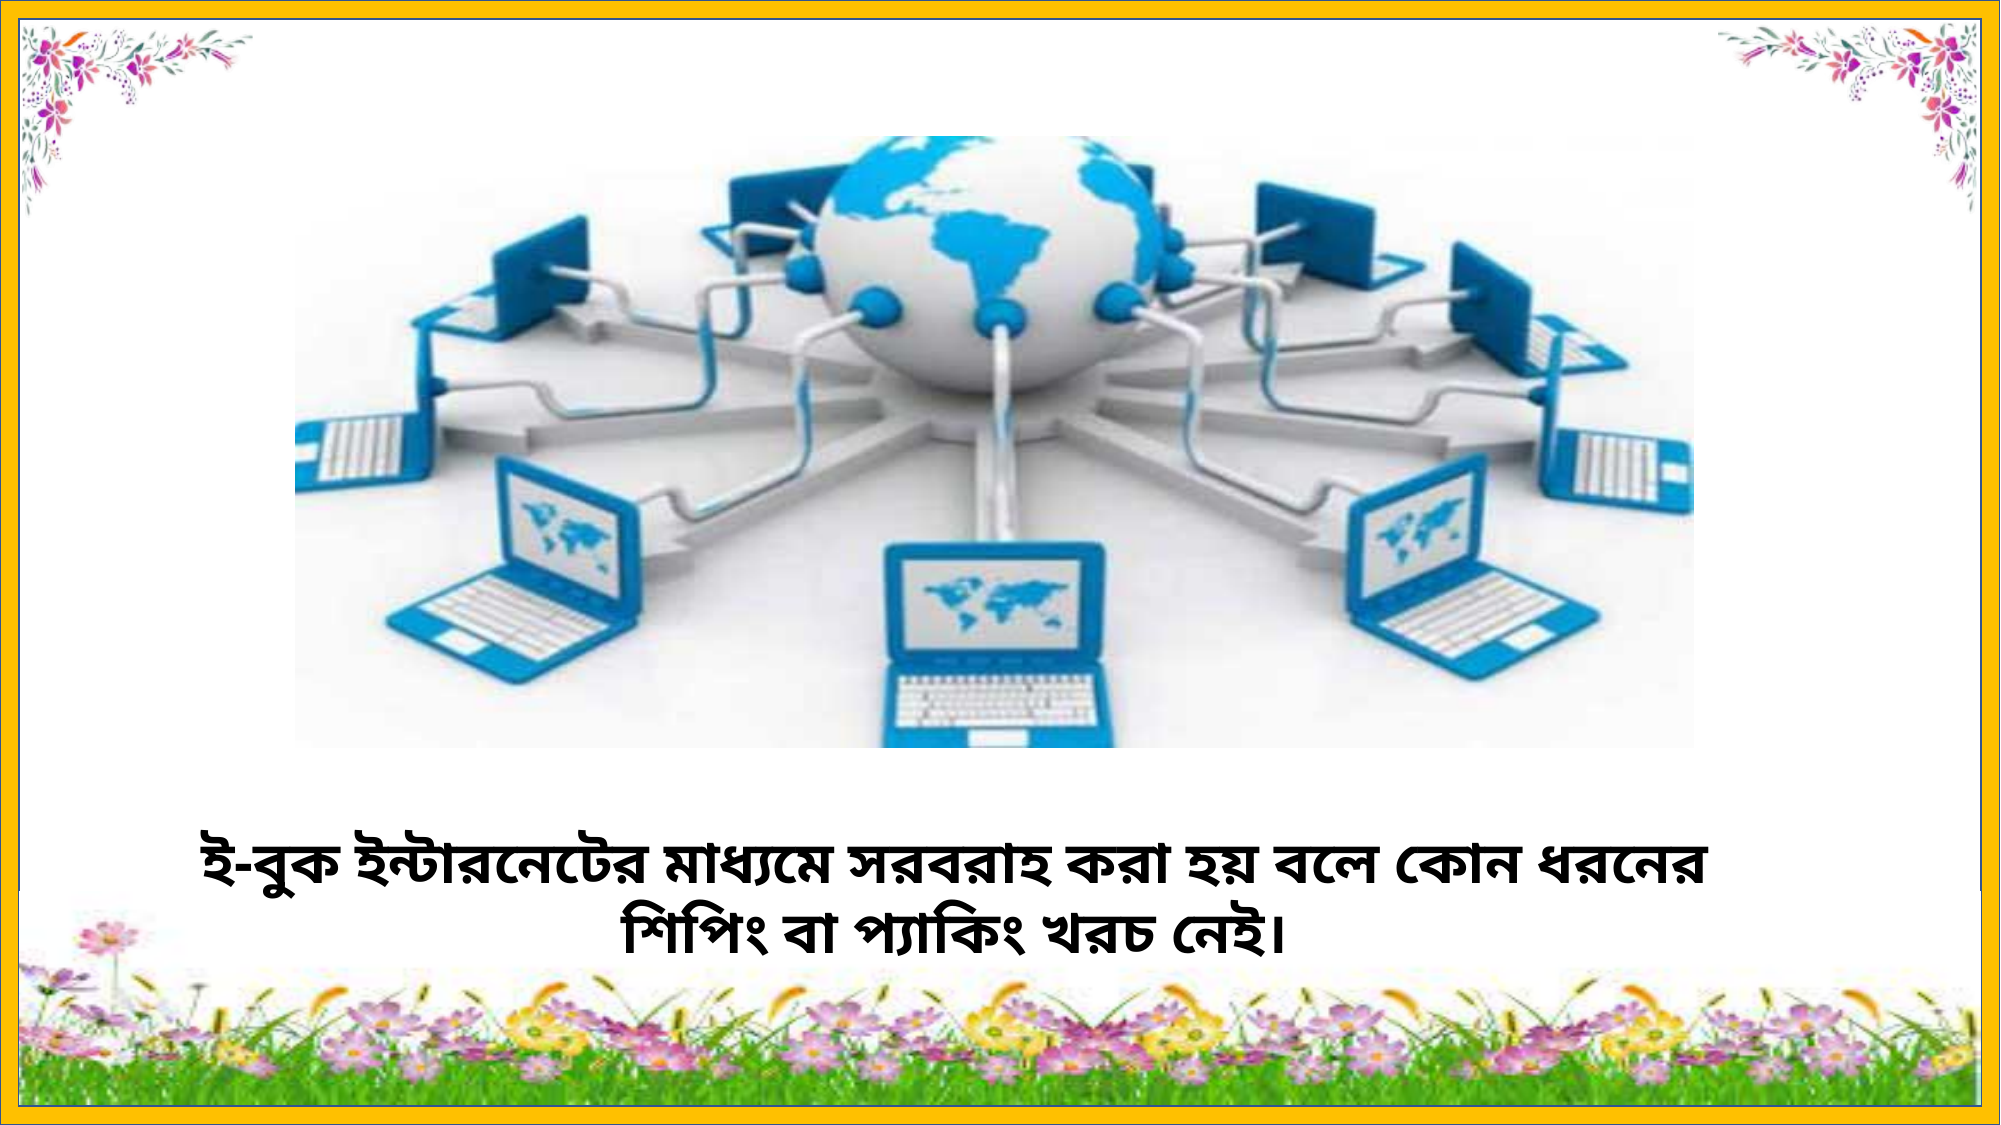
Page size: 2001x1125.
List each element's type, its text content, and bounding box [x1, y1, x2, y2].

text_box [0, 0, 2000, 1125]
picture [22, 14, 253, 245]
picture [19, 891, 1981, 1105]
text_box ই-বুক ইন্টারনেটের মাধ্যমে সরবরাহ করা হয় বলে কোন ধরনের শিপিং বা প্যাকিং খরচ নেই। [111, 817, 1814, 891]
picture [295, 136, 1694, 748]
picture [1718, 0, 1977, 256]
